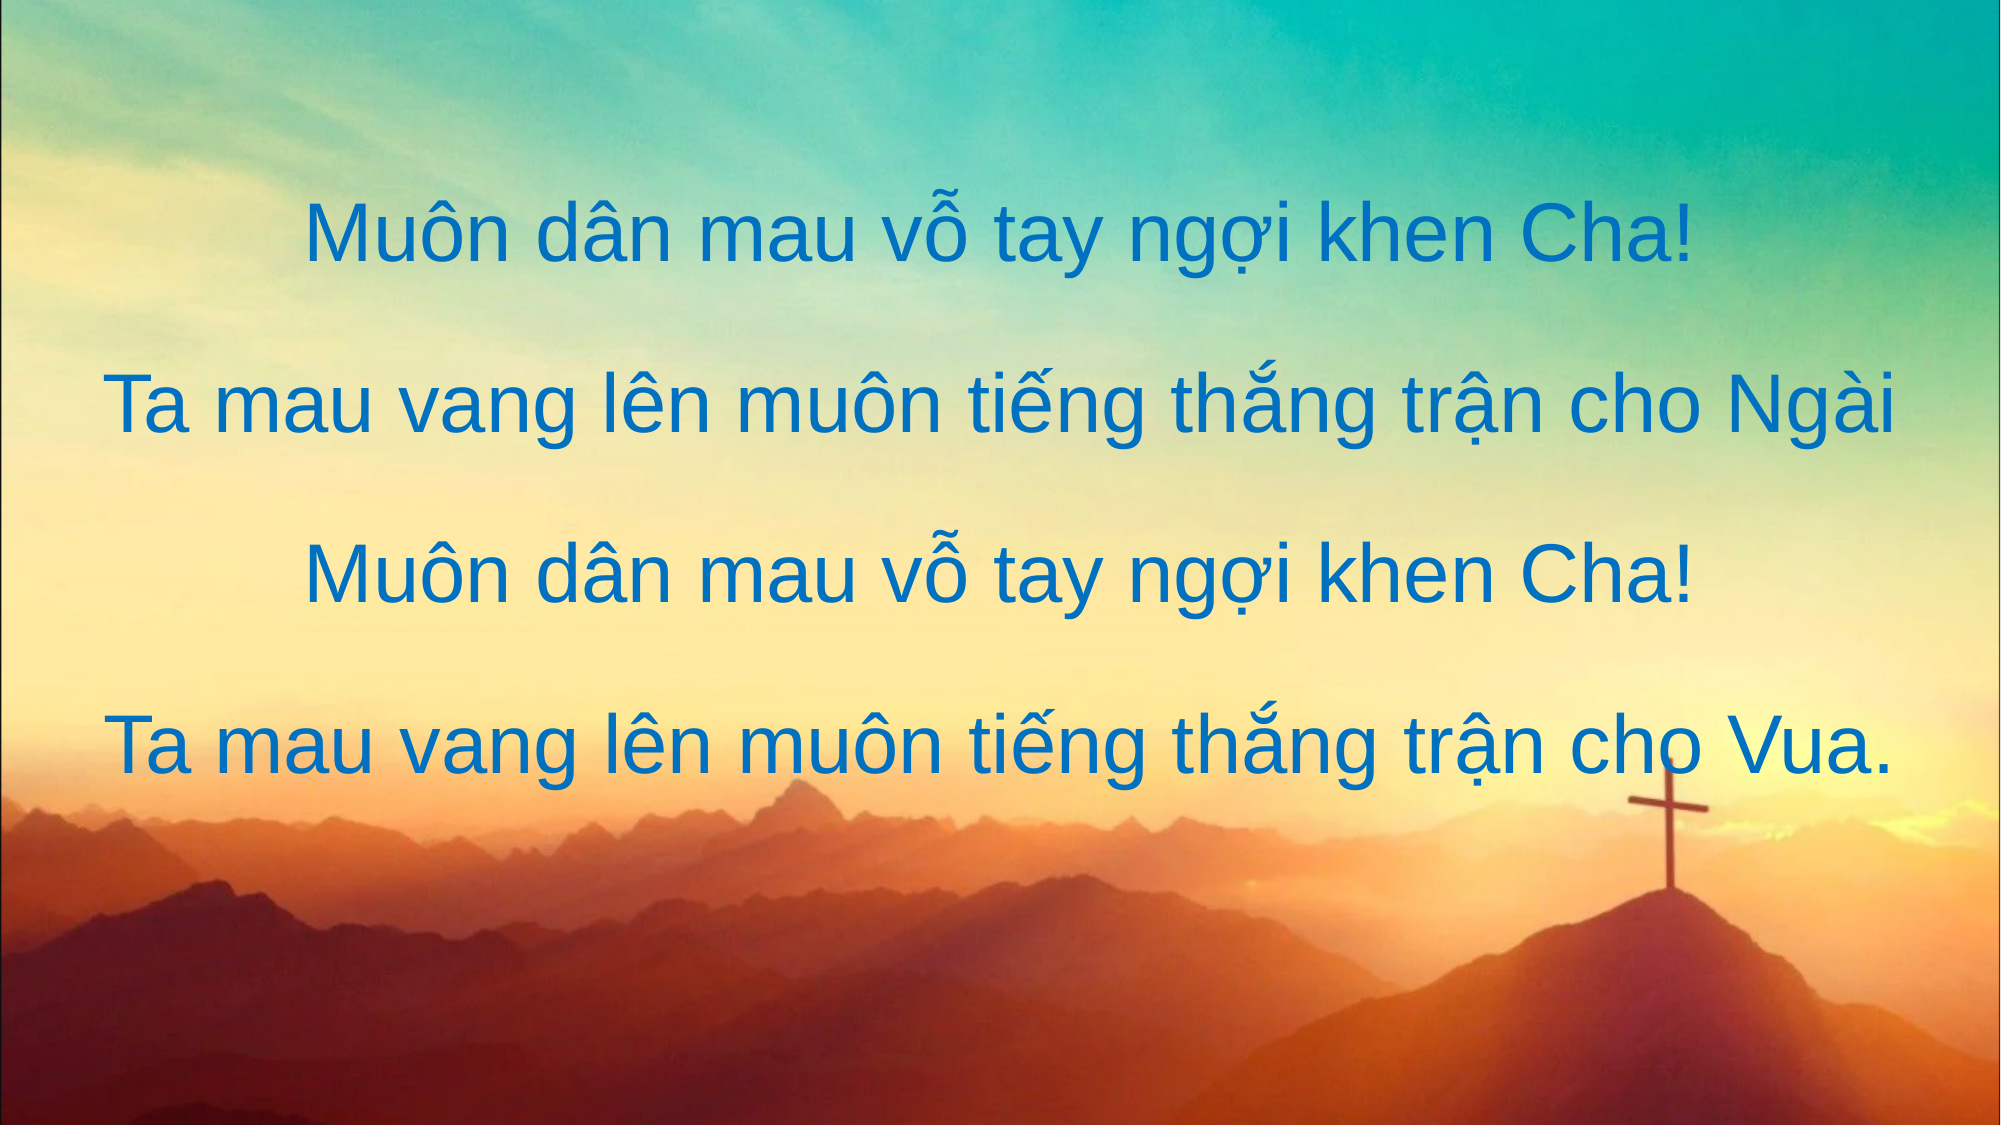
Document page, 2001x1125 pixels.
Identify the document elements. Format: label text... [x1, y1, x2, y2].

list Muôn dân mau vỗ tay ngợi khen Cha! Ta mau vang lên muôn tiếng thắng trận cho Ngài Muôn dân mau vỗ tay ngợi khen Cha! Ta mau vang lên muôn tiếng thắng trận cho Vua. [0, 0, 2000, 1125]
